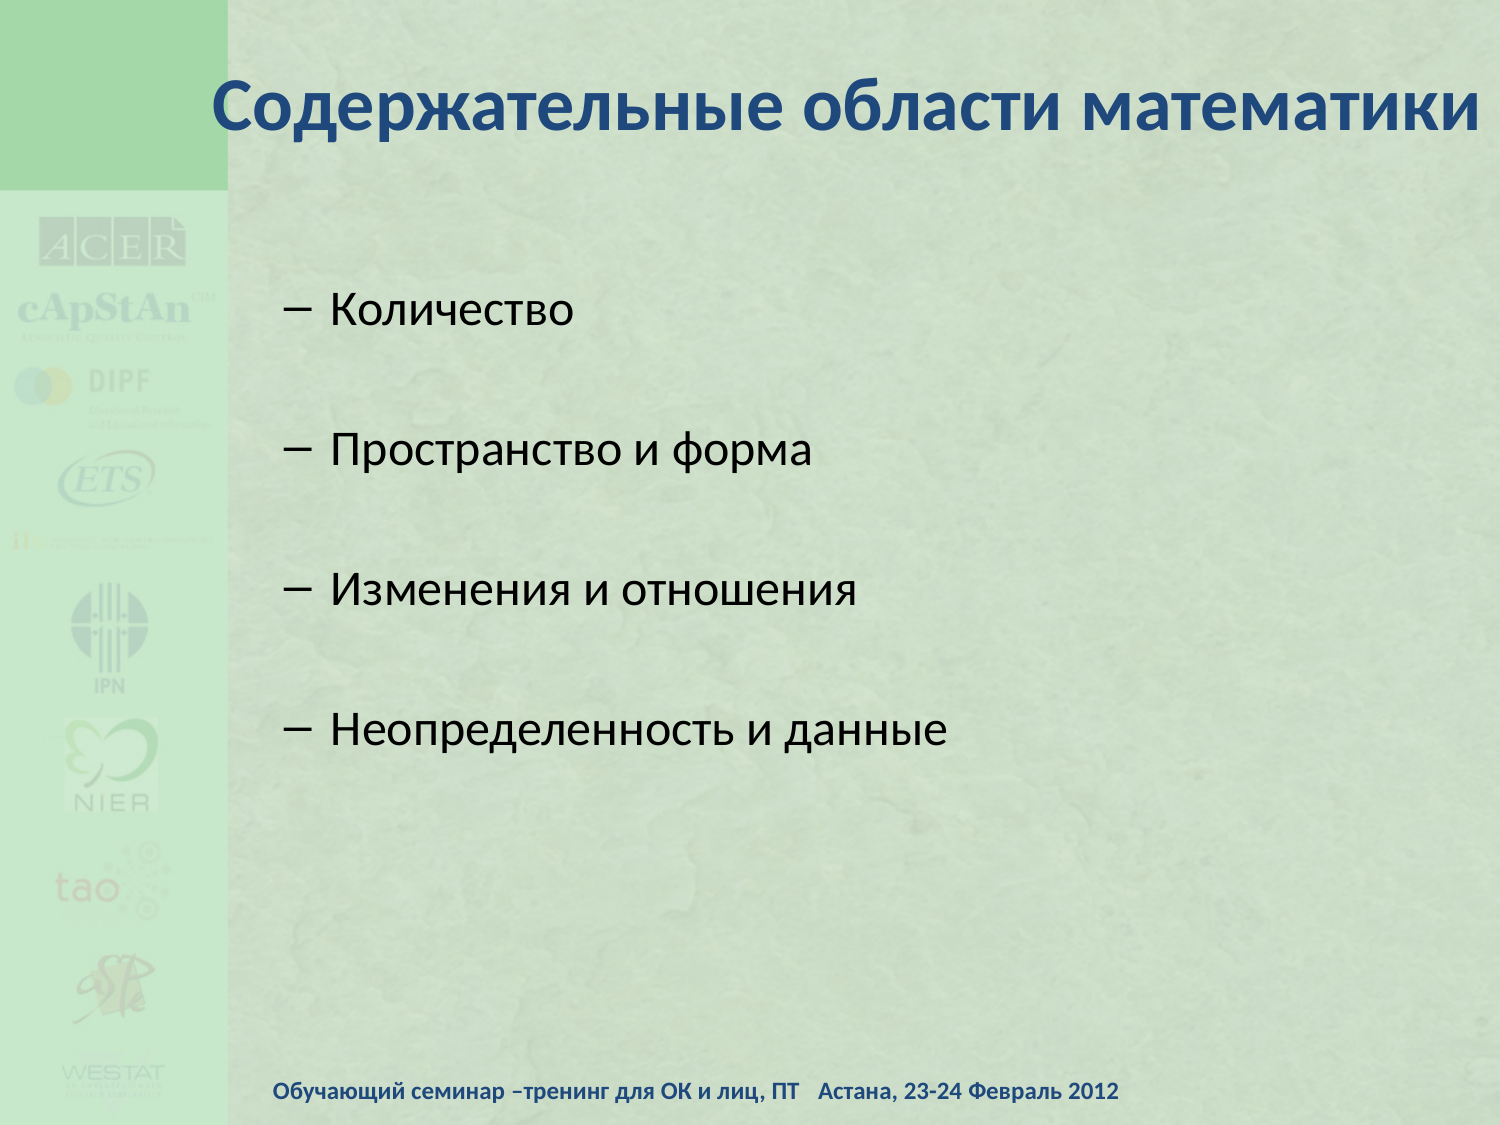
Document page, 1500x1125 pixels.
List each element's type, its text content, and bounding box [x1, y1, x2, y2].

picture [0, 0, 1500, 1125]
footer Обучающий семинар –тренинг для ОК и лиц, ПТ Астана, 23-24 Февраль 2012 [257, 1065, 1301, 1114]
text_box Количество Пространство и форма Изменения и отношения Неопределенность и данные [209, 267, 1447, 941]
text_box Содержательные области математики [194, 18, 1500, 182]
